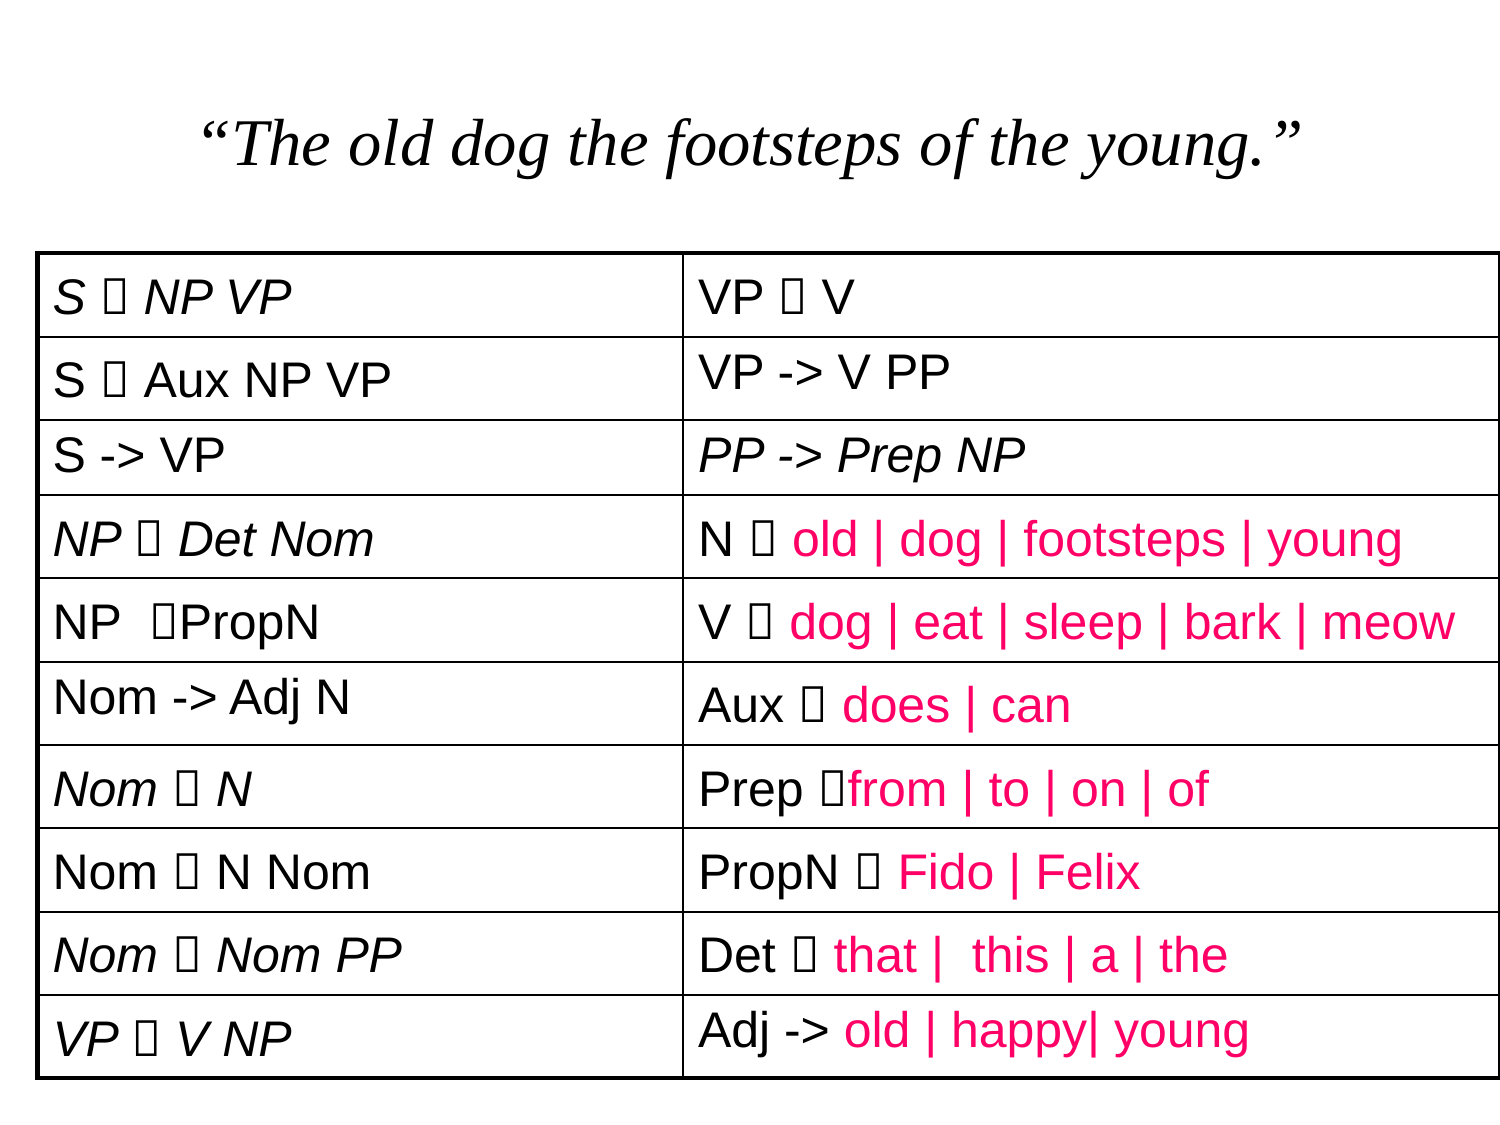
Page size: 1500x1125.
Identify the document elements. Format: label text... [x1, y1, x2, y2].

table_cell PP -> Prep NP [684, 421, 1498, 494]
table_cell Nom  N [40, 746, 682, 827]
table_cell Aux  does | can [684, 663, 1498, 744]
table_cell Det  that | this | a | the [684, 913, 1498, 994]
table_cell PropN  Fido | Felix [684, 829, 1498, 911]
table_cell V  dog | eat | sleep | bark | meow [684, 579, 1498, 661]
table_header VP  V [684, 255, 1498, 336]
table_cell Prep from | to | on | of [684, 746, 1498, 827]
table_cell NP PropN [40, 579, 682, 661]
title “The old dog the footsteps of the young.” [74, 44, 1426, 233]
table_cell S  Aux NP VP [40, 338, 682, 419]
table_cell NP  Det Nom [40, 496, 682, 577]
table_cell N  old | dog | footsteps | young [684, 496, 1498, 577]
table_header S  NP VP [40, 255, 682, 336]
table_cell S -> VP [40, 421, 682, 494]
table_cell VP -> V PP [684, 338, 1498, 419]
table_cell Adj -> old | happy| young [684, 996, 1498, 1076]
table_cell Nom  N Nom [40, 829, 682, 911]
table_cell Nom -> Adj N [40, 663, 682, 744]
table_cell Nom  Nom PP [40, 913, 682, 994]
table_cell VP  V NP [40, 996, 682, 1076]
